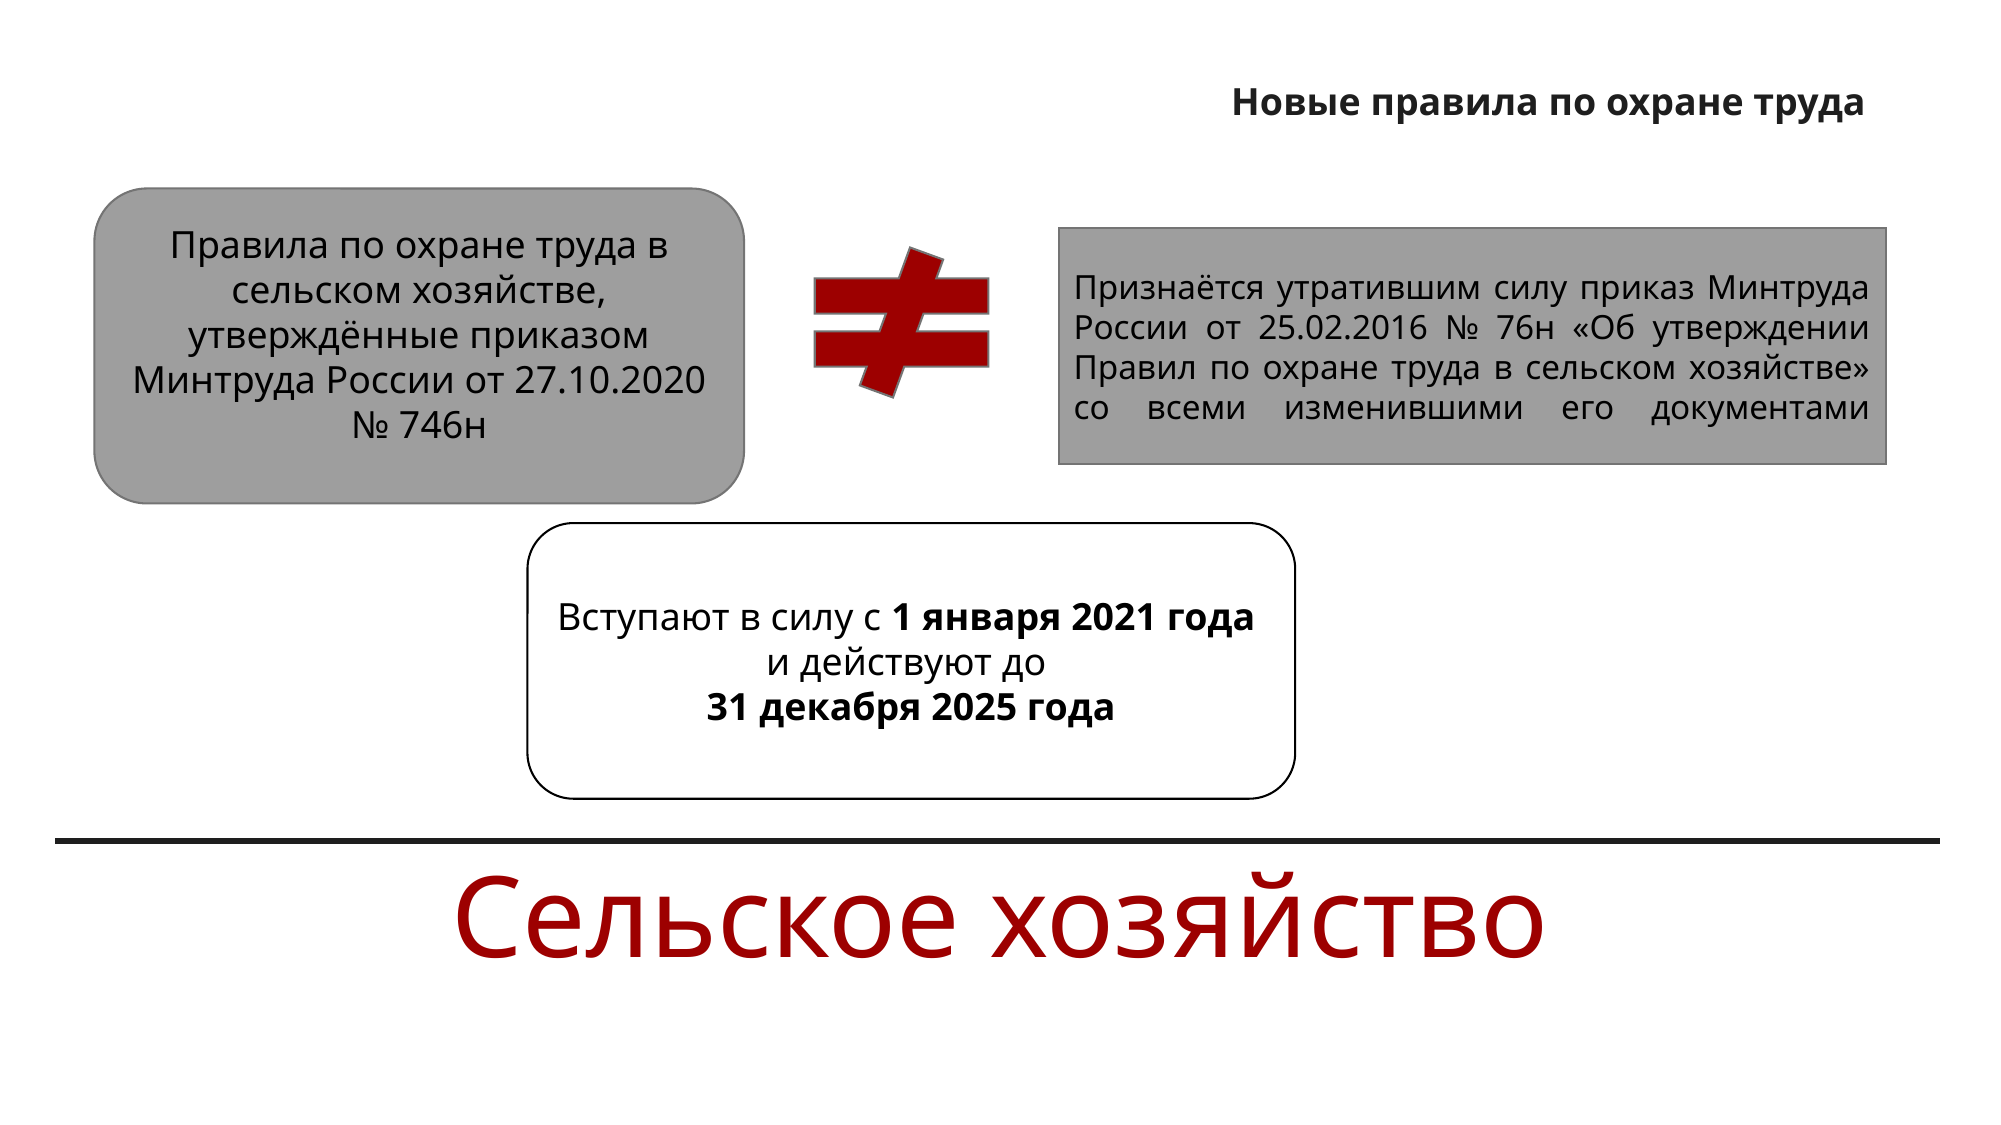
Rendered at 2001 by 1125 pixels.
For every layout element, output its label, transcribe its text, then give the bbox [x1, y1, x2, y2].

text_box Сельское хозяйство [0, 838, 2000, 1125]
picture [55, 838, 1940, 845]
text_box Новые правила по охране труда [1216, 70, 1906, 181]
text_box Признаётся утратившим силу приказ Минтруда России от 25.02.2016 № 76н «Об утверждении Правил по охране труда в сельском хозяйстве» со всеми изменившими его документами [1058, 227, 1887, 465]
text_box Правила по охране труда в сельском хозяйстве, утверждённые приказом Минтруда России от 27.10.2020 № 746н [93, 187, 746, 505]
text_box [813, 246, 990, 399]
text_box Вступают в силу с 1 января 2021 года и действуют до 31 декабря 2025 года [526, 522, 1297, 800]
